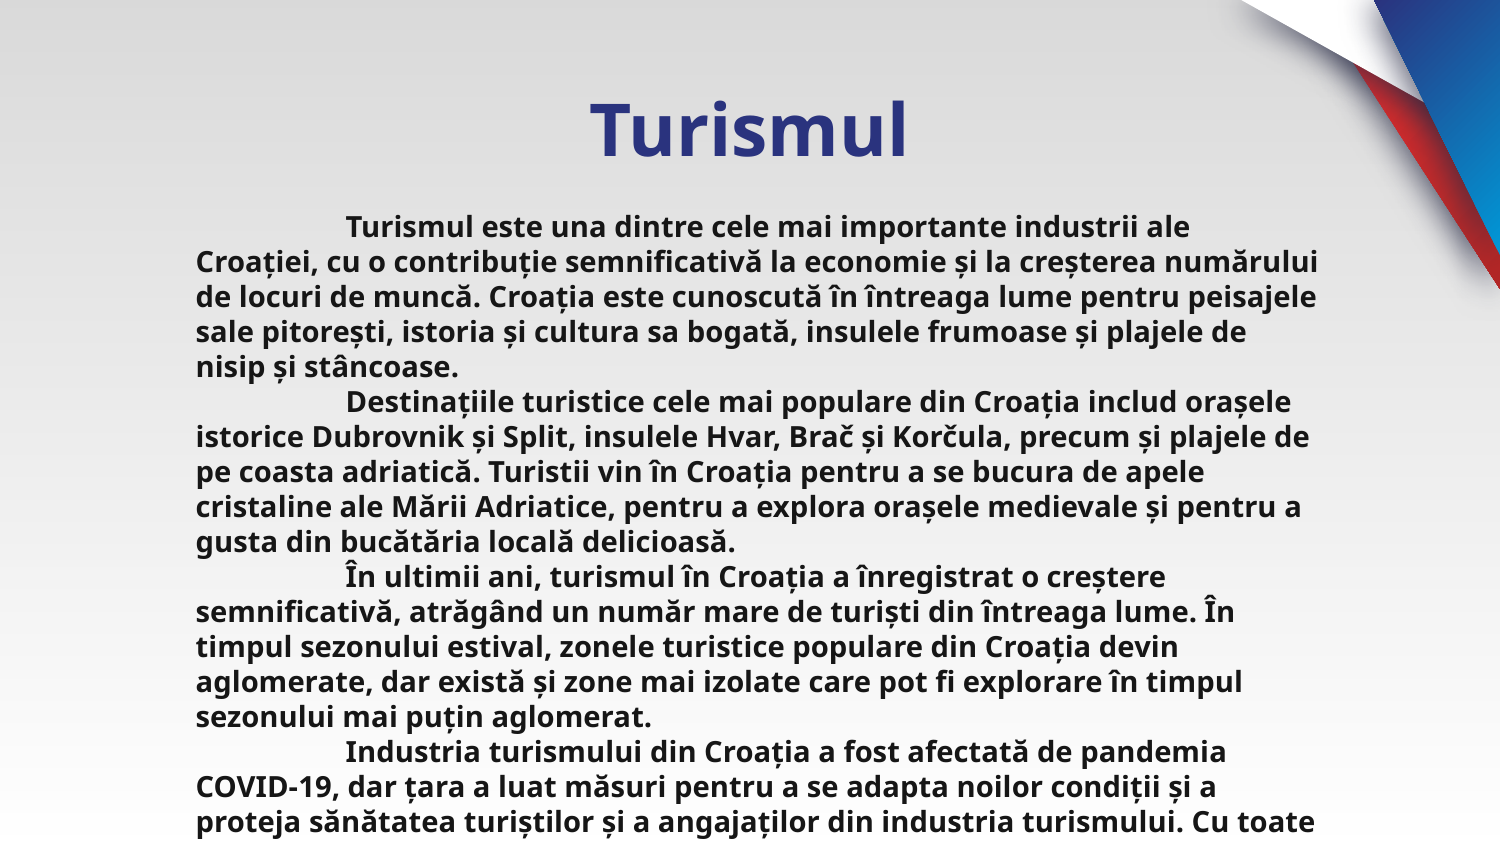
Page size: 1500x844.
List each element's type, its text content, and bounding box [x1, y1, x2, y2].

title Turismul [116, 88, 1383, 167]
text_box Turismul este una dintre cele mai importante industrii ale Croației, cu o contribuție semnificativă la economie și la creșterea numărului de locuri de muncă. Croația este cunoscută în întreaga lume pentru peisajele sale pitorești, istoria și cultura sa bogată, insulele frumoase și plajele de nisip și stâncoase. Destinațiile turistice cele mai populare din Croația includ orașele istorice Dubrovnik și Split, insulele Hvar, Brač și Korčula, precum și plajele de pe coasta adriatică. Turistii vin în Croația pentru a se bucura de apele cristaline ale Mării Adriatice, pentru a explora orașele medievale și pentru a gusta din bucătăria locală delicioasă. În ultimii ani, turismul în Croația a înregistrat o creștere semnificativă, atrăgând un număr mare de turiști din întreaga lume. În timpul sezonului estival, zonele turistice populare din Croația devin aglomerate, dar există și zone mai izolate care pot fi explorare în timpul sezonului mai puțin aglomerat. Industria turismului din Croația a fost afectată de pandemia COVID-19, dar țara a luat măsuri pentru a se adapta noilor condiții și a proteja sănătatea turiștilor și a angajaților din industria turismului. Cu toate acestea, Croația a rămas o destinație populară pentru turism și este de așteptat să își continue creșterea în viitorul apropiat. [180, 201, 1337, 844]
